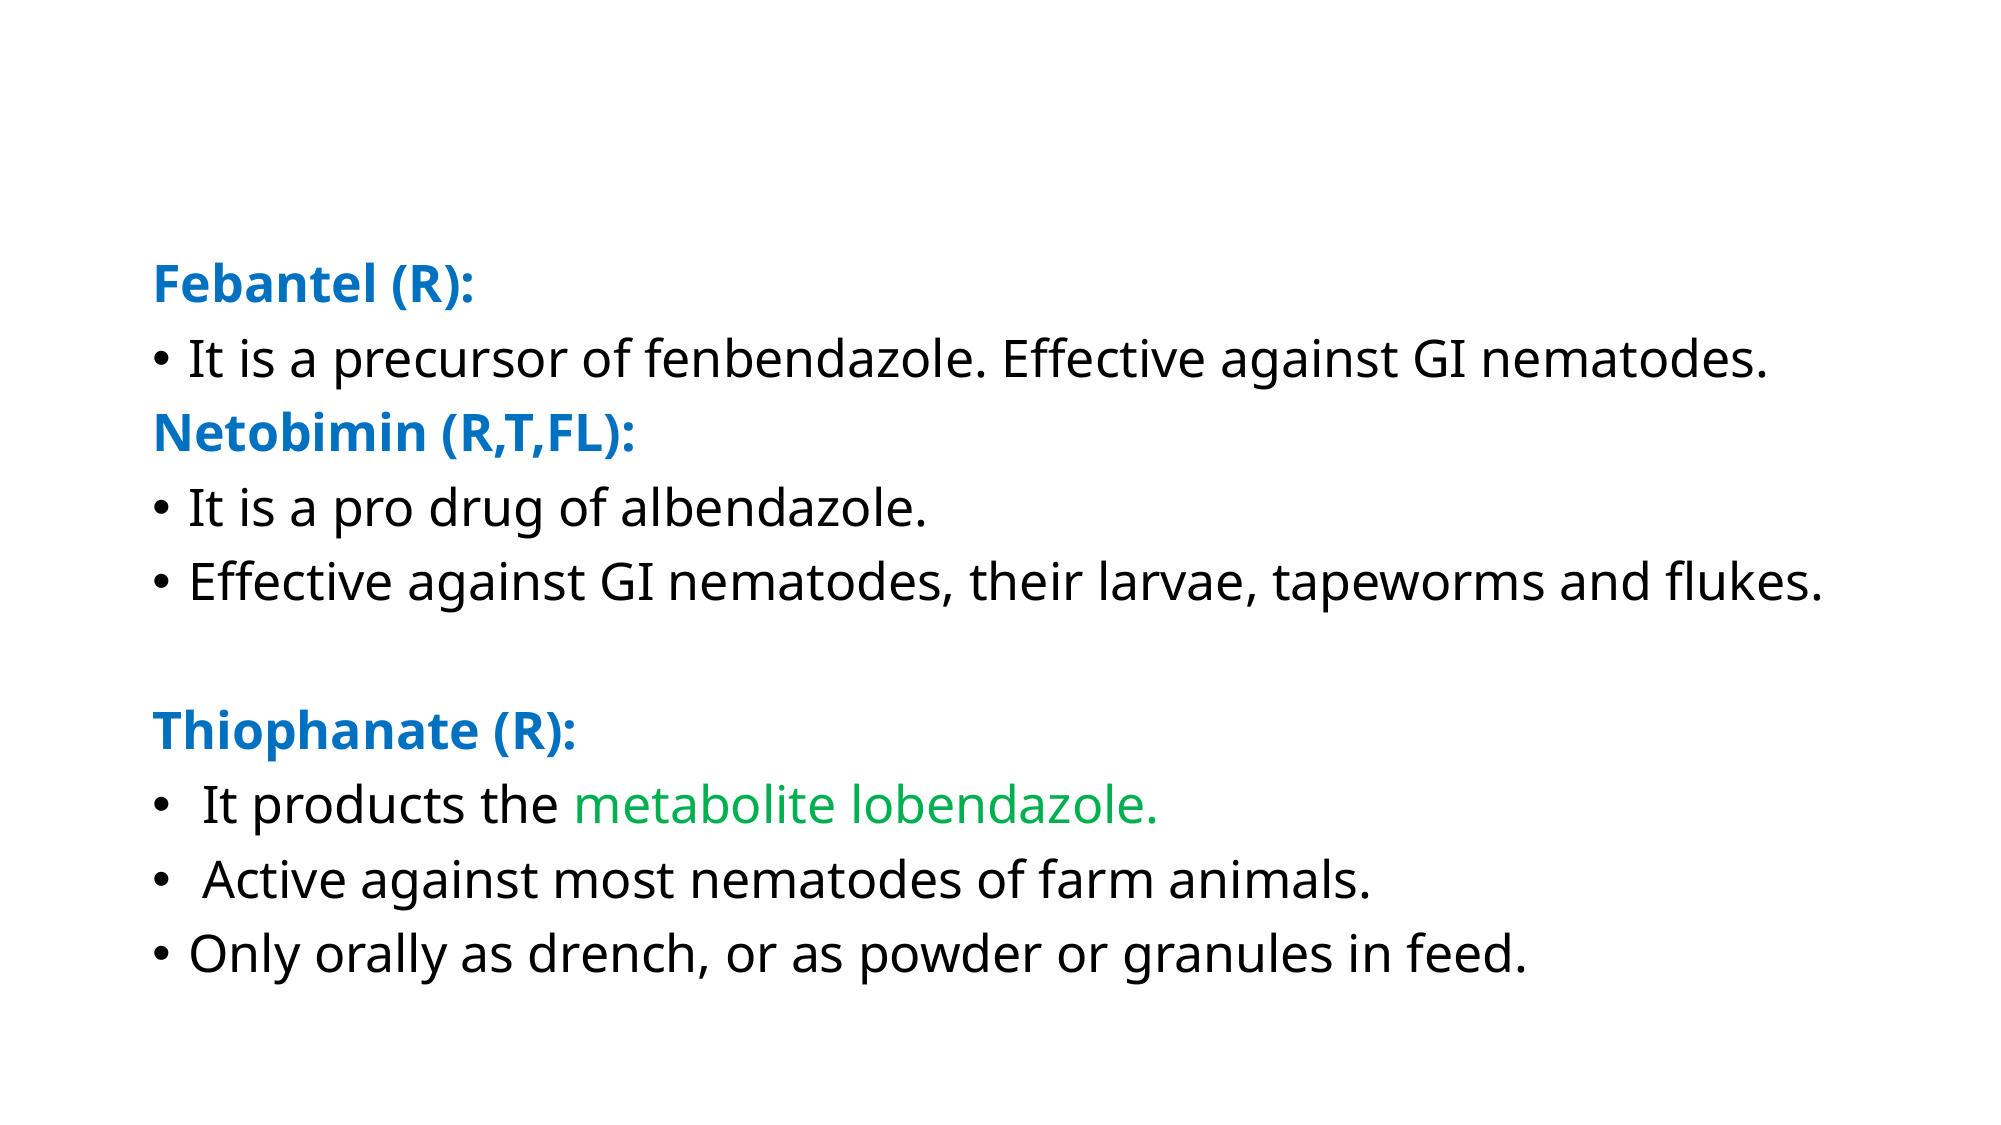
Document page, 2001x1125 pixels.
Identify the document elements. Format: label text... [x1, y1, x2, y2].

list Febantel (R): It is a precursor of fenbendazole. Effective against GI nematodes. Netobimin (R,T,FL): It is a pro drug of albendazole. Effective against GI nematodes, their larvae, tapeworms and flukes. Thiophanate (R): It products the metabolite lobendazole. Active against most nematodes of farm animals. Only orally as drench, or as powder or granules in feed. [137, 250, 1863, 1014]
